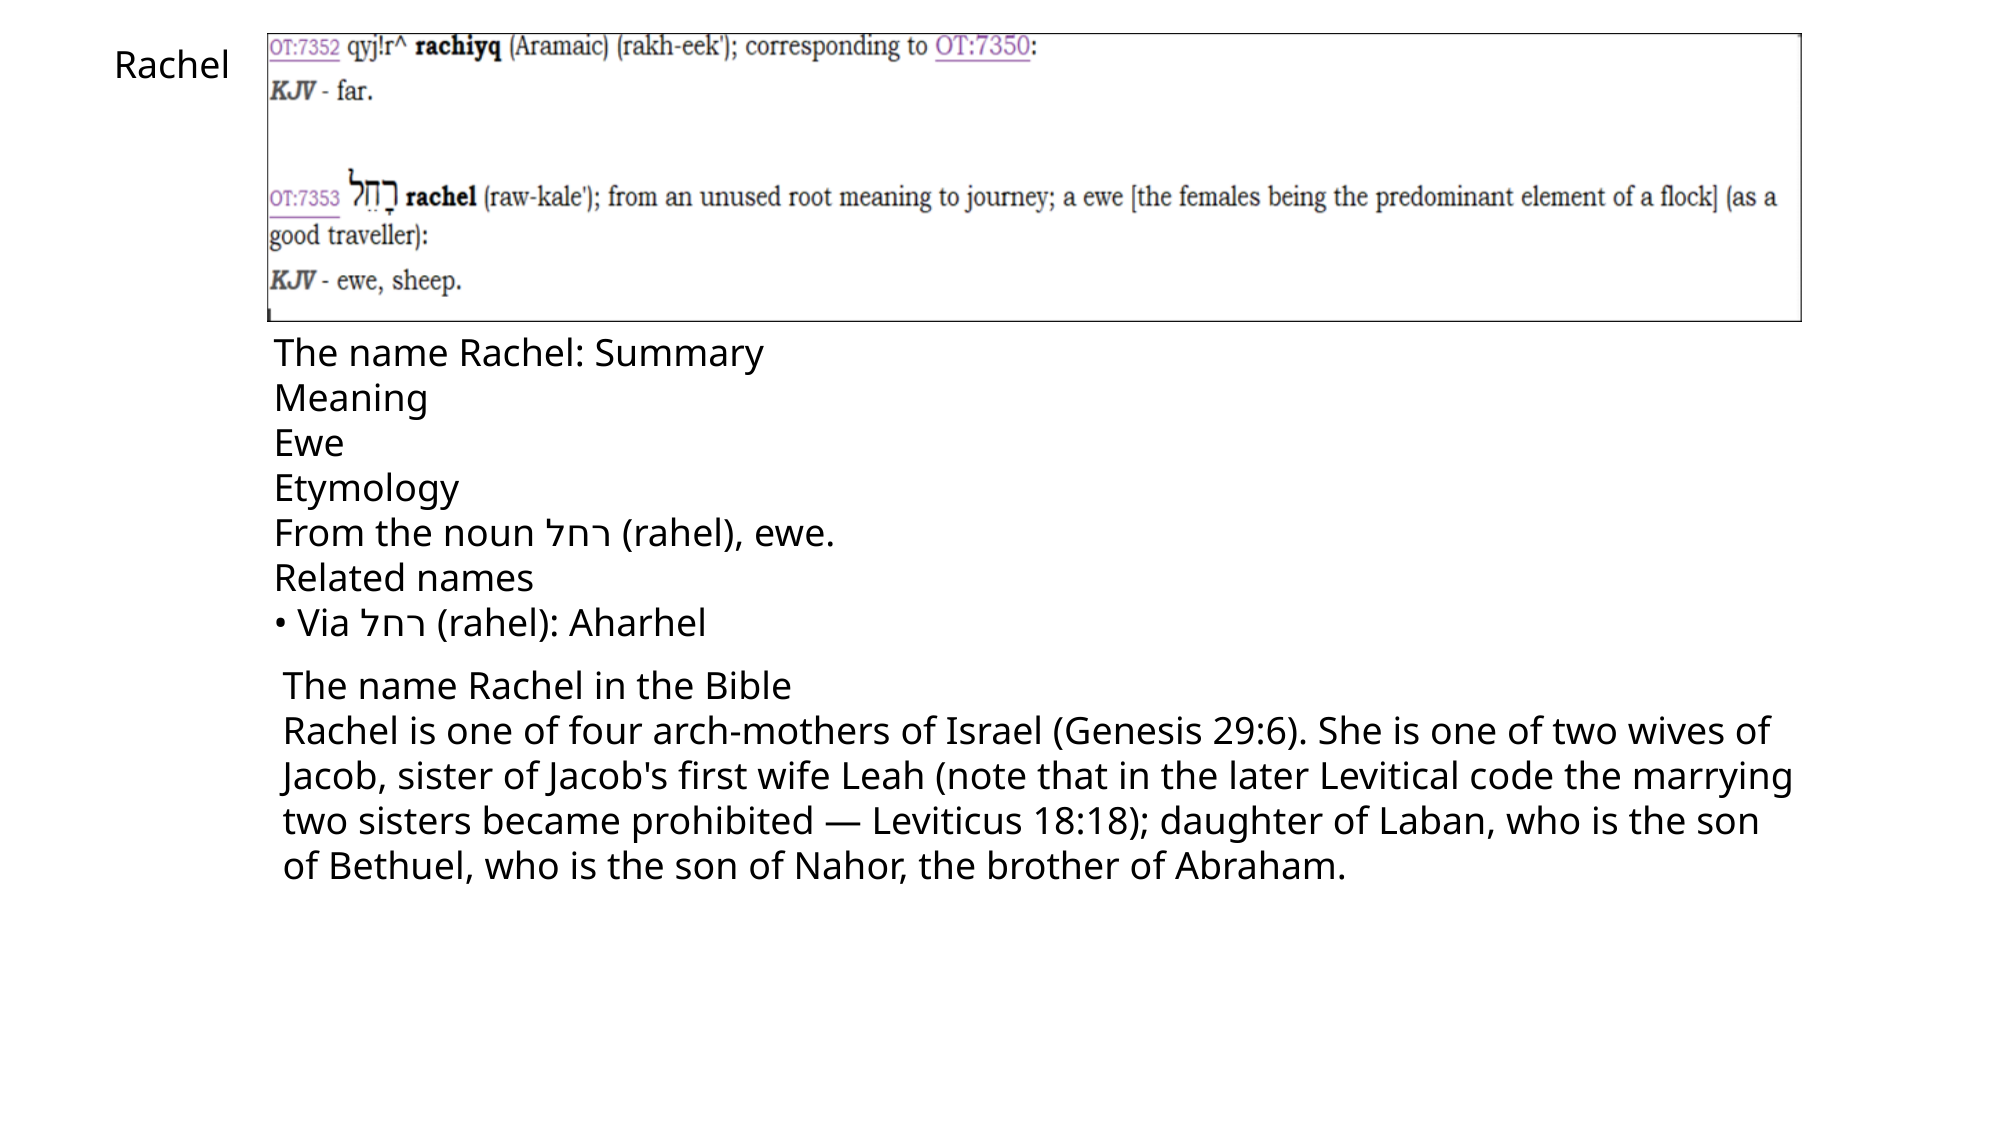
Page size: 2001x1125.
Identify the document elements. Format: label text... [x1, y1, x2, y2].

text_box Rachel [99, 33, 250, 94]
text_box The name Rachel in the Bible Rachel is one of four arch-mothers of Israel (Genesis 29:6). She is one of two wives of Jacob, sister of Jacob's first wife Leah (note that in the later Levitical code the marrying two sisters became prohibited — Leviticus 18:18); daughter of Laban, who is the son of Bethuel, who is the son of Nahor, the brother of Abraham. [267, 654, 1820, 895]
text_box The name Rachel: Summary Meaning Ewe Etymology From the noun רחל (rahel), ewe. Related names • Via רחל (rahel): Aharhel [258, 321, 1811, 651]
picture [267, 33, 1802, 322]
